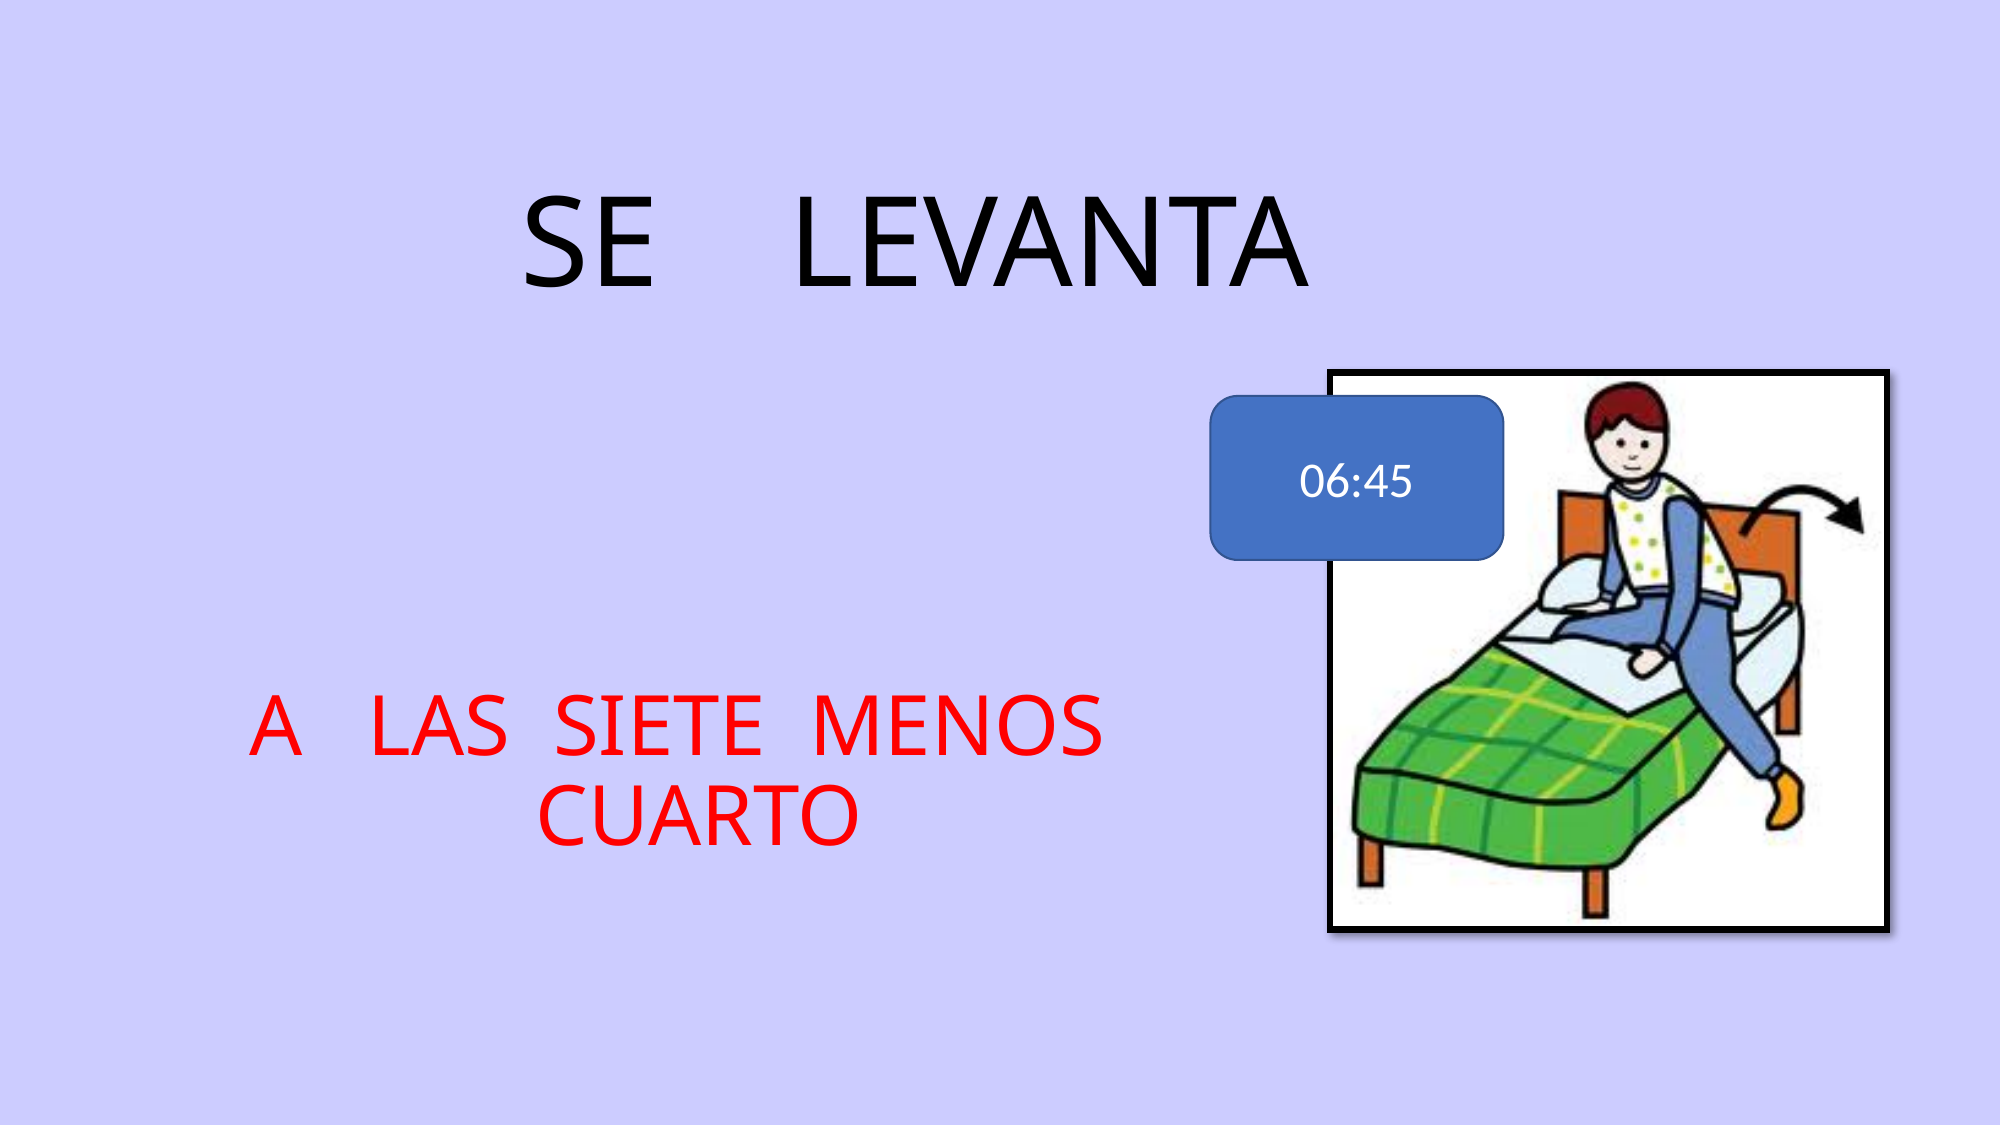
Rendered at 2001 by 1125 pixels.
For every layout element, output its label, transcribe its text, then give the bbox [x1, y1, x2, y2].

subtitle A LAS SIETE MENOS CUARTO [187, 146, 1211, 927]
picture [1333, 375, 1884, 927]
text_box 06:45 [1209, 394, 1333, 561]
title SE LEVANTA [277, 98, 1553, 321]
